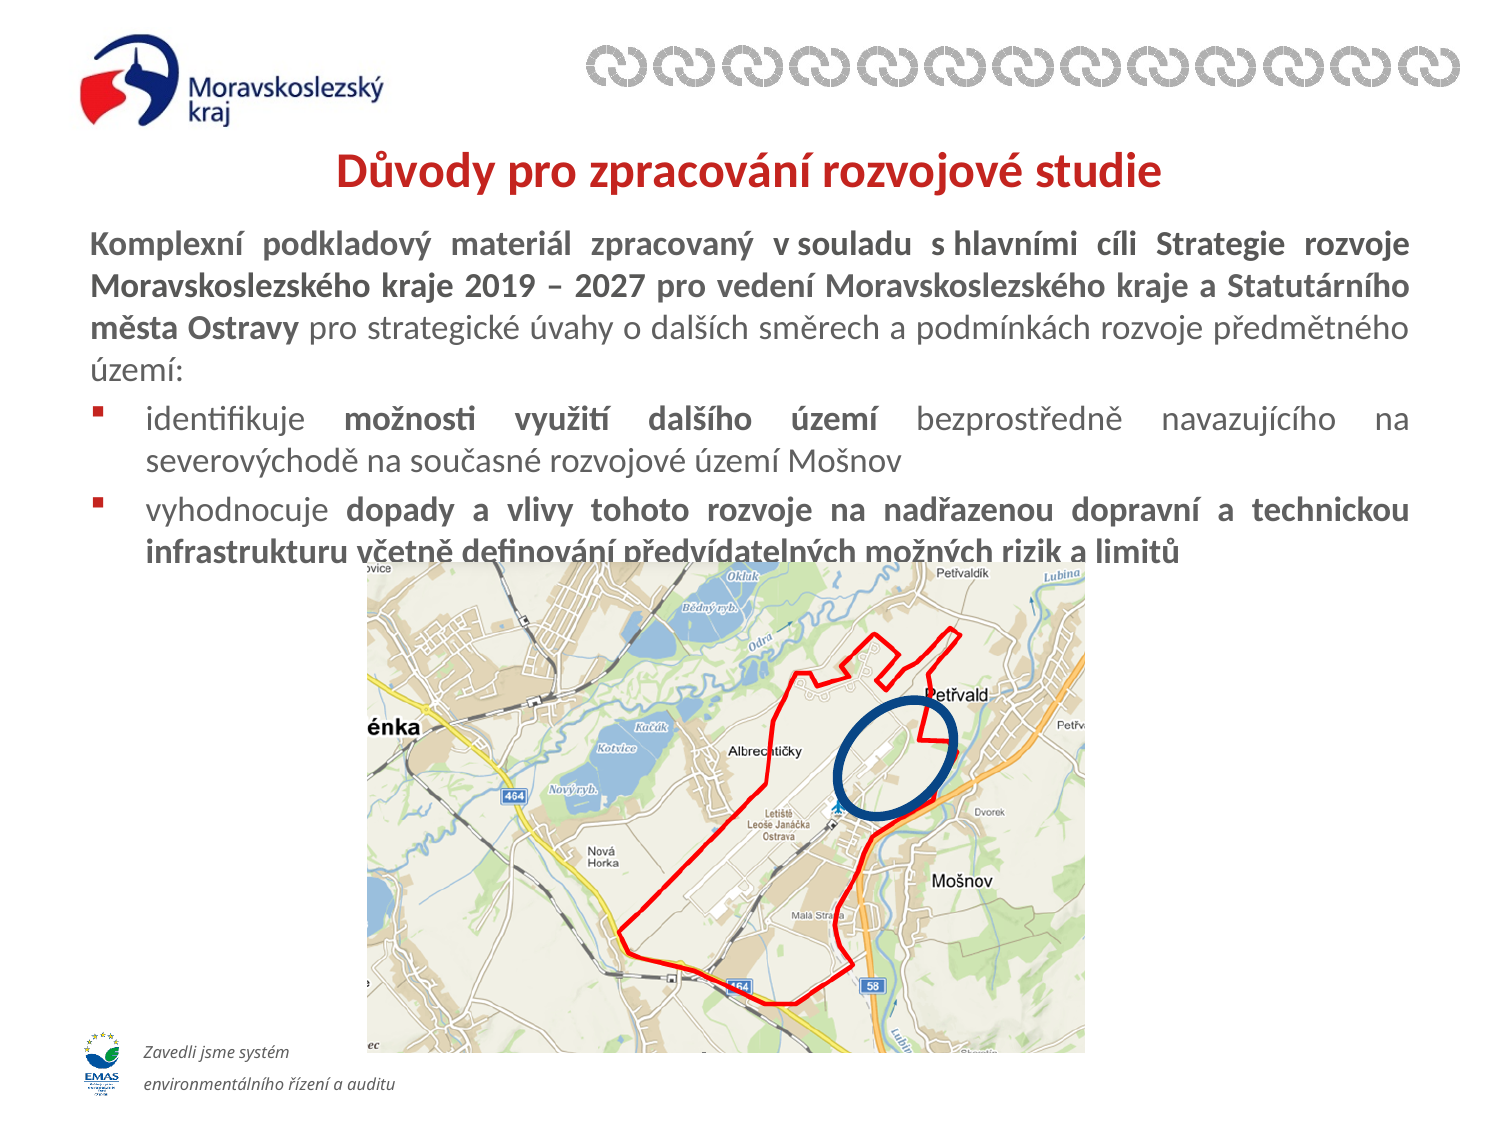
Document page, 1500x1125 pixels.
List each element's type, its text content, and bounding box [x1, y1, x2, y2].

picture [1195, 46, 1256, 87]
picture [53, 27, 408, 121]
picture [366, 562, 1086, 1053]
picture [1330, 46, 1391, 87]
picture [1263, 46, 1324, 87]
picture [653, 46, 715, 87]
picture [1127, 46, 1189, 87]
picture [83, 1030, 119, 1096]
picture [1398, 46, 1460, 87]
picture [924, 46, 986, 87]
title Důvody pro zpracování rozvojové studie [0, 121, 1500, 213]
picture [722, 45, 783, 87]
picture [1060, 46, 1121, 87]
picture [789, 46, 850, 87]
list Komplexní podkladový materiál zpracovaný v souladu s hlavními cíli Strategie rozvoje Moravskoslezského kraje 2019 – 2027 pro vedení Moravskoslezského kraje a Statutárního města Ostravy pro strategické úvahy o dalších směrech a podmínkách rozvoje předmětného území: identifikuje možnosti využití dalšího území bezprostředně navazujícího na severovýchodě na současné rozvojové území Mošnov vyhodnocuje dopady a vlivy tohoto rozvoje na nadřazenou dopravní a technickou infrastrukturu včetně definování předvídatelných možných rizik a limitů [75, 212, 1425, 627]
picture [586, 45, 647, 87]
picture [992, 46, 1054, 87]
picture [857, 46, 918, 87]
